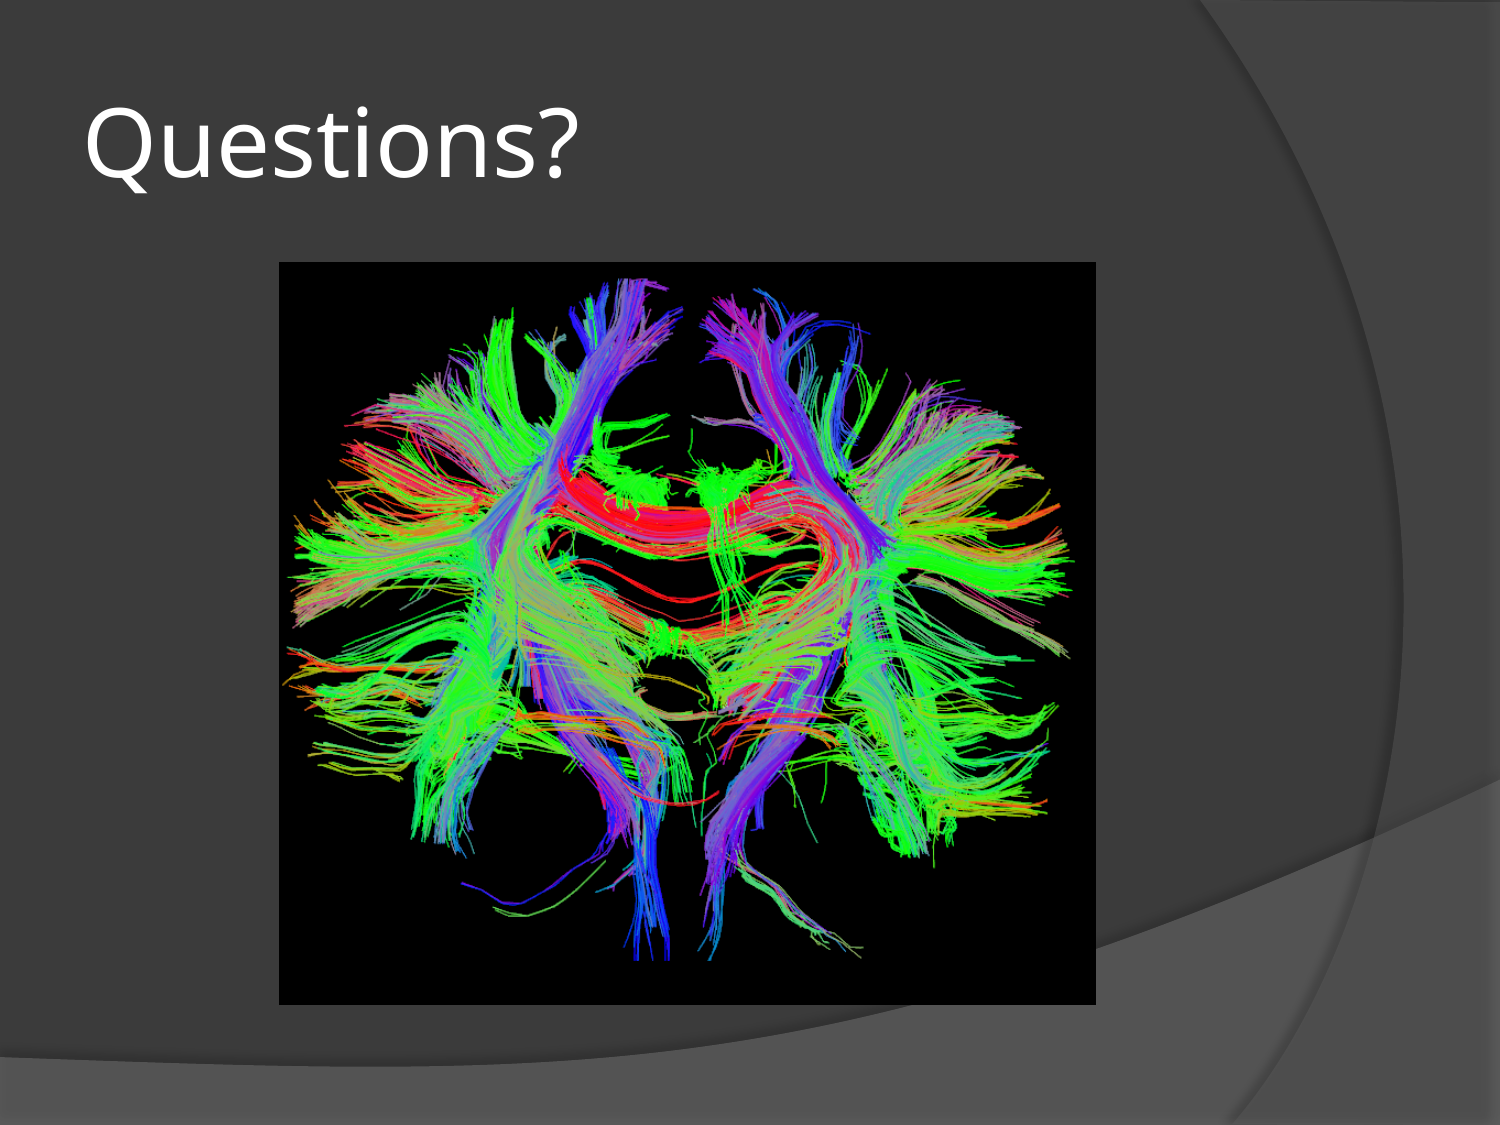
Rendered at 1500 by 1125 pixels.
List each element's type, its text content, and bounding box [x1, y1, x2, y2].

title Questions? [75, 45, 1300, 233]
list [279, 262, 1096, 1006]
